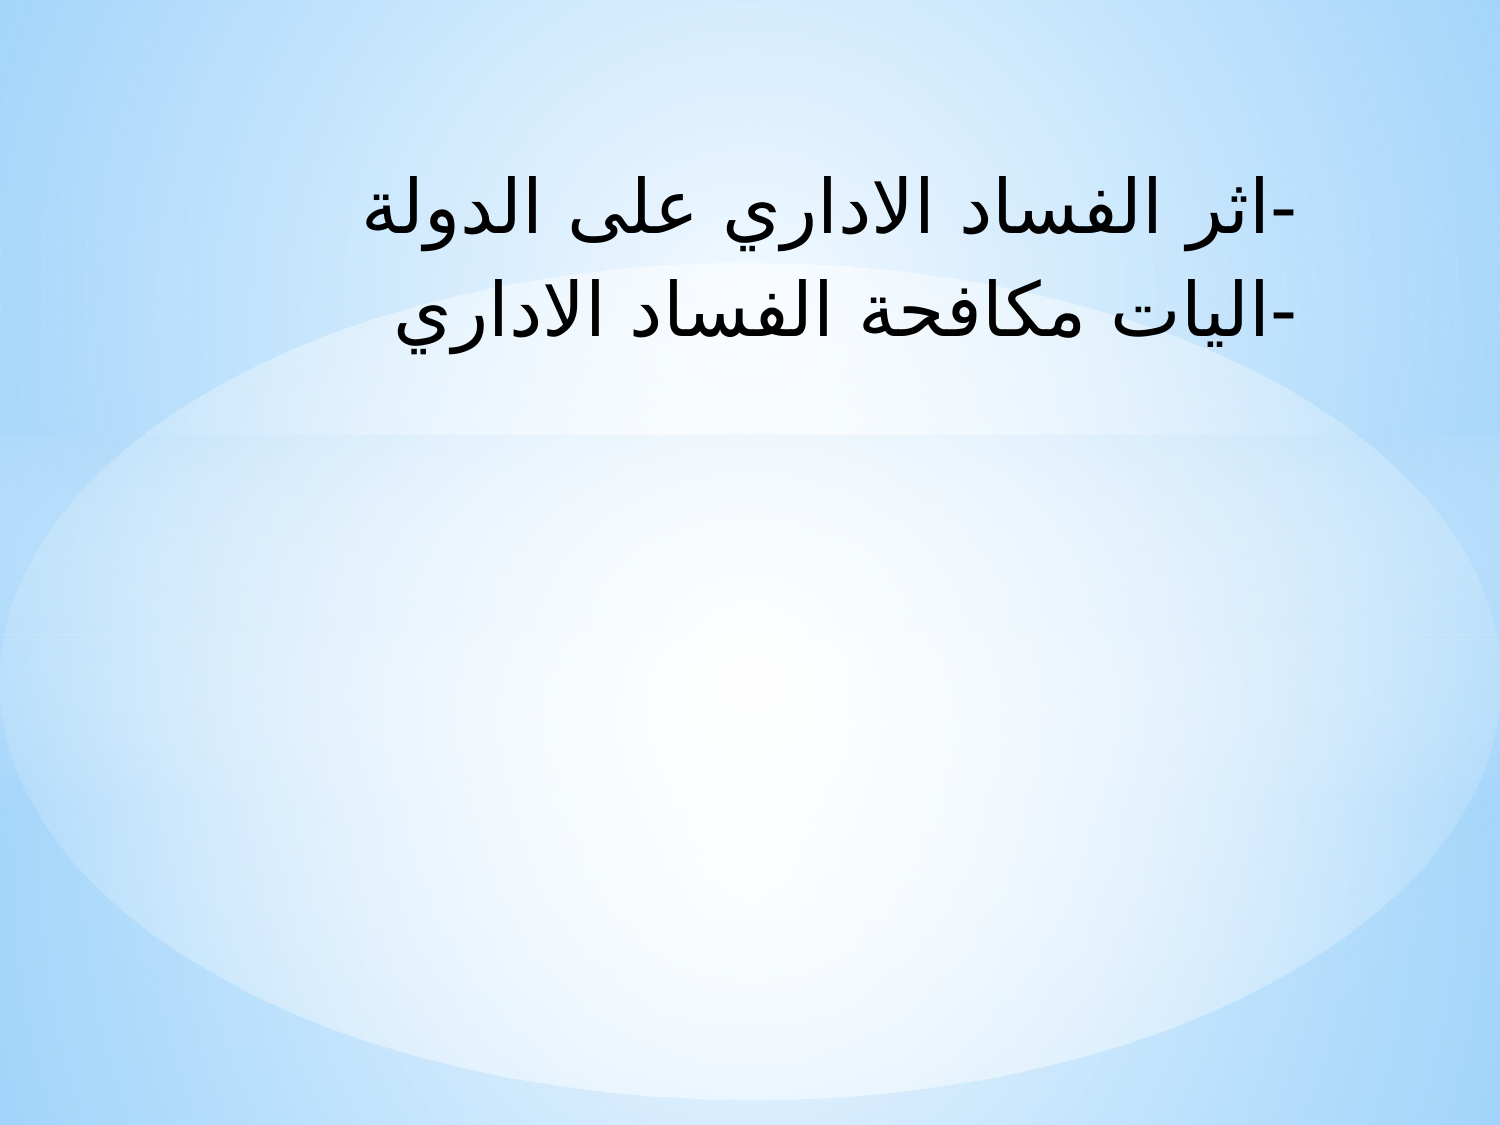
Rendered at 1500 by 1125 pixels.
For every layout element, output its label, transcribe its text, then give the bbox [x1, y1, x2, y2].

text_box -اثر الفساد الاداري على الدولة -اليات مكافحة الفساد الاداري [123, 137, 1388, 359]
